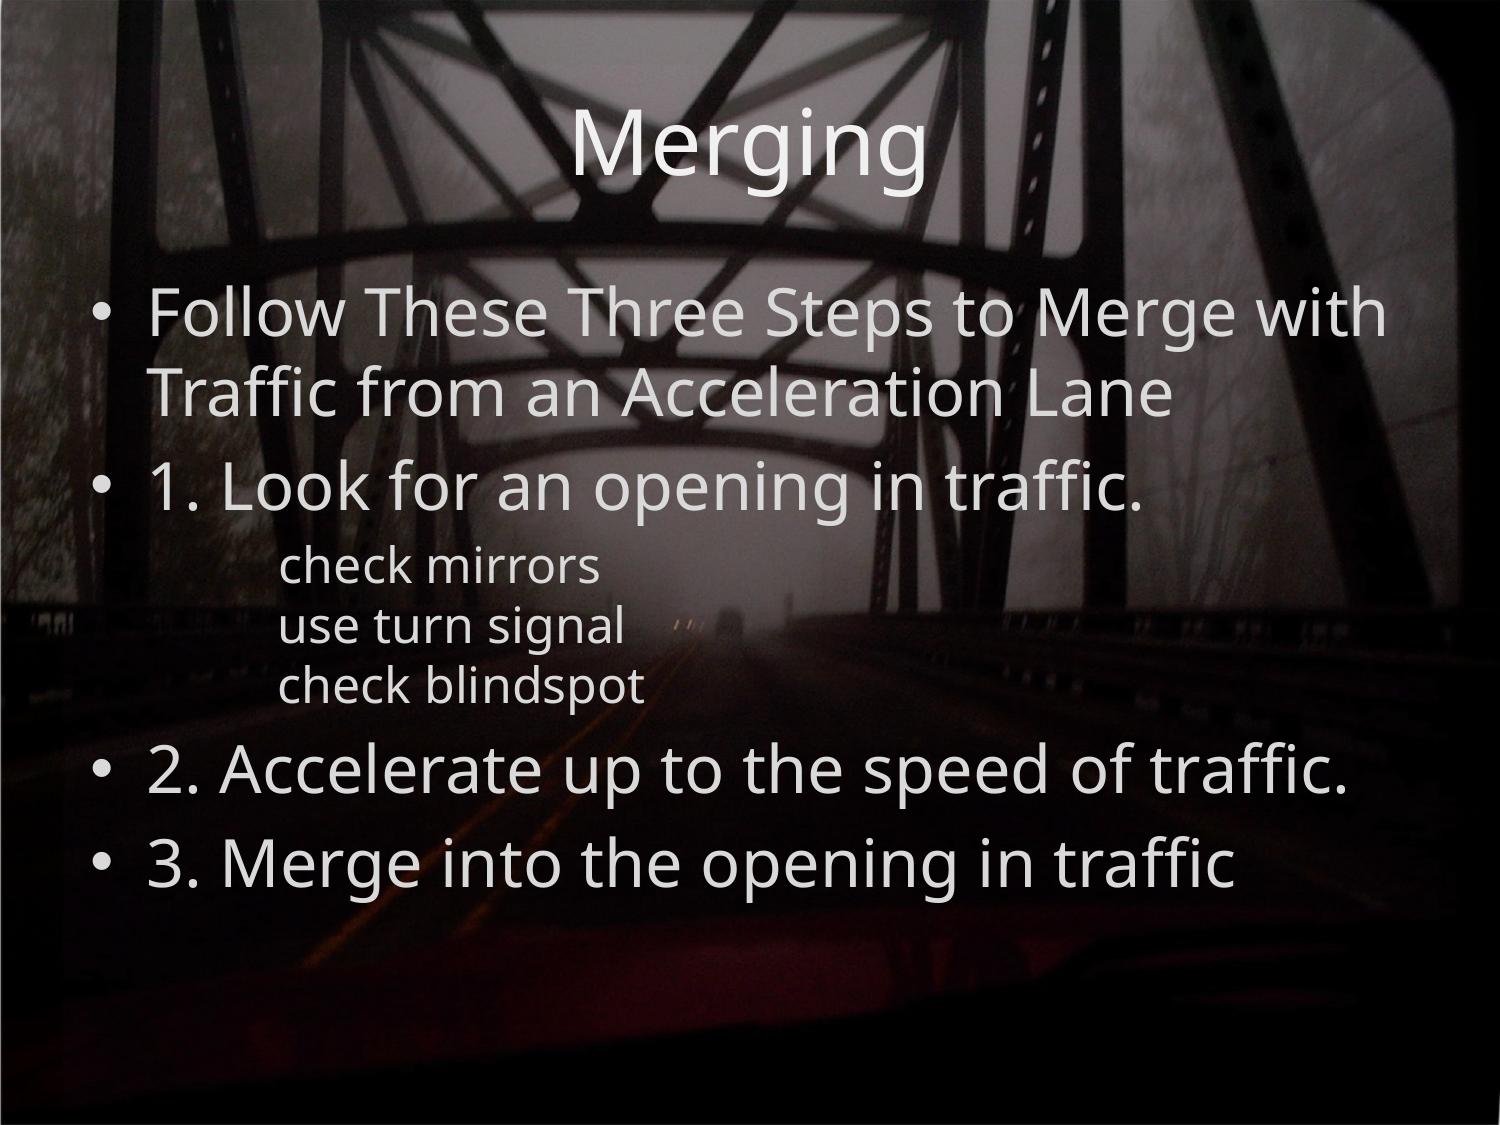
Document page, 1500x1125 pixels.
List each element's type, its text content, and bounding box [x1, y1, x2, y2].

title Merging [75, 45, 1425, 233]
picture [0, 0, 1500, 1125]
list Follow These Three Steps to Merge with Traffic from an Acceleration Lane 1. Look for an opening in traffic. check mirrors use turn signal check blindspot 2. Accelerate up to the speed of traffic. 3. Merge into the opening in traffic [75, 262, 1425, 1005]
